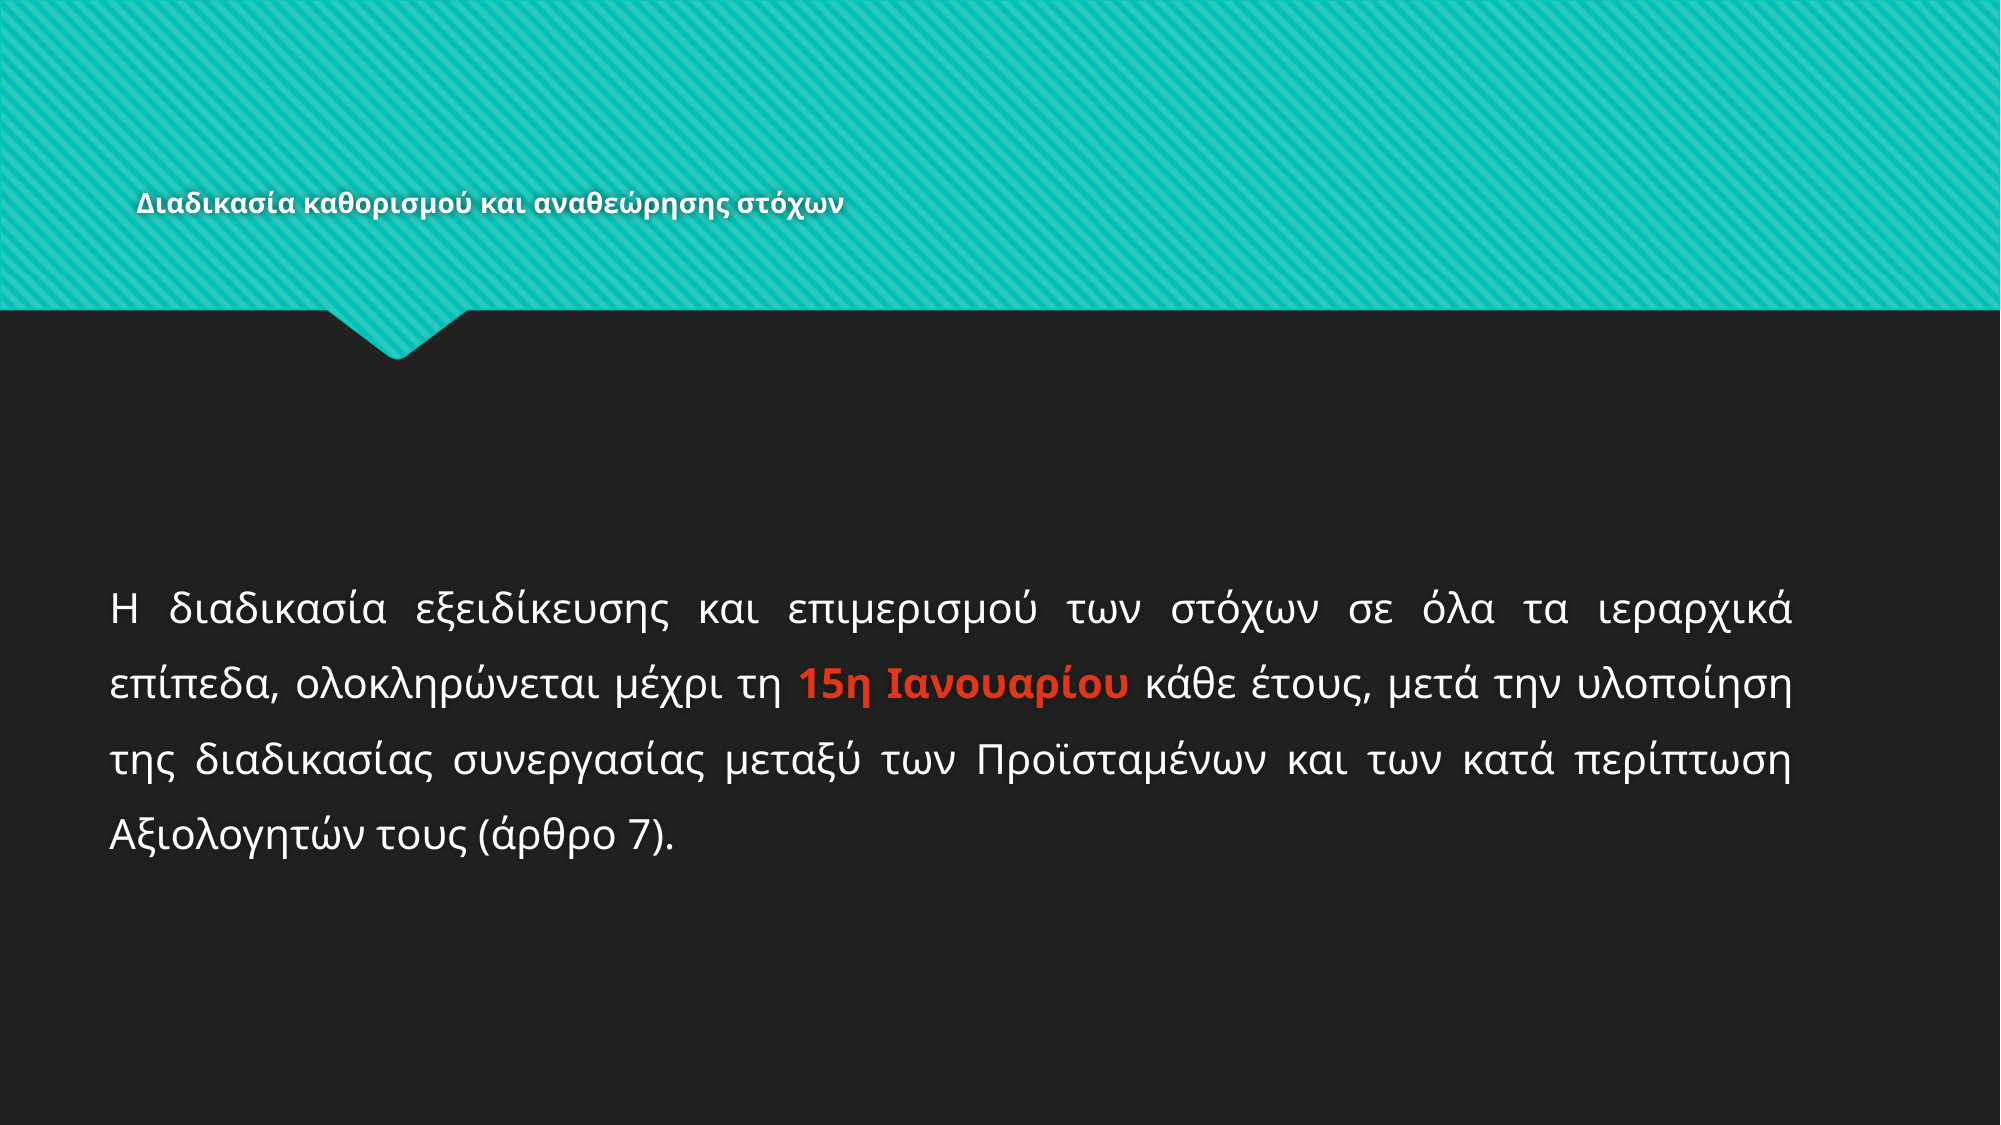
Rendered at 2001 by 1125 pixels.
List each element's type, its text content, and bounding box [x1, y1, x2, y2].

list Η διαδικασία εξειδίκευσης και επιμερισμού των στόχων σε όλα τα ιεραρχικά επίπεδα, ολοκληρώνεται μέχρι τη 15η Ιανουαρίου κάθε έτους, μετά την υλοποίηση της διαδικασίας συνεργασίας μεταξύ των Προϊσταμένων και των κατά περίπτωση Αξιολογητών τους (άρθρο 7). [94, 427, 1809, 988]
title Διαδικασία καθορισμού και αναθεώρησης στόχων [121, 144, 1809, 260]
